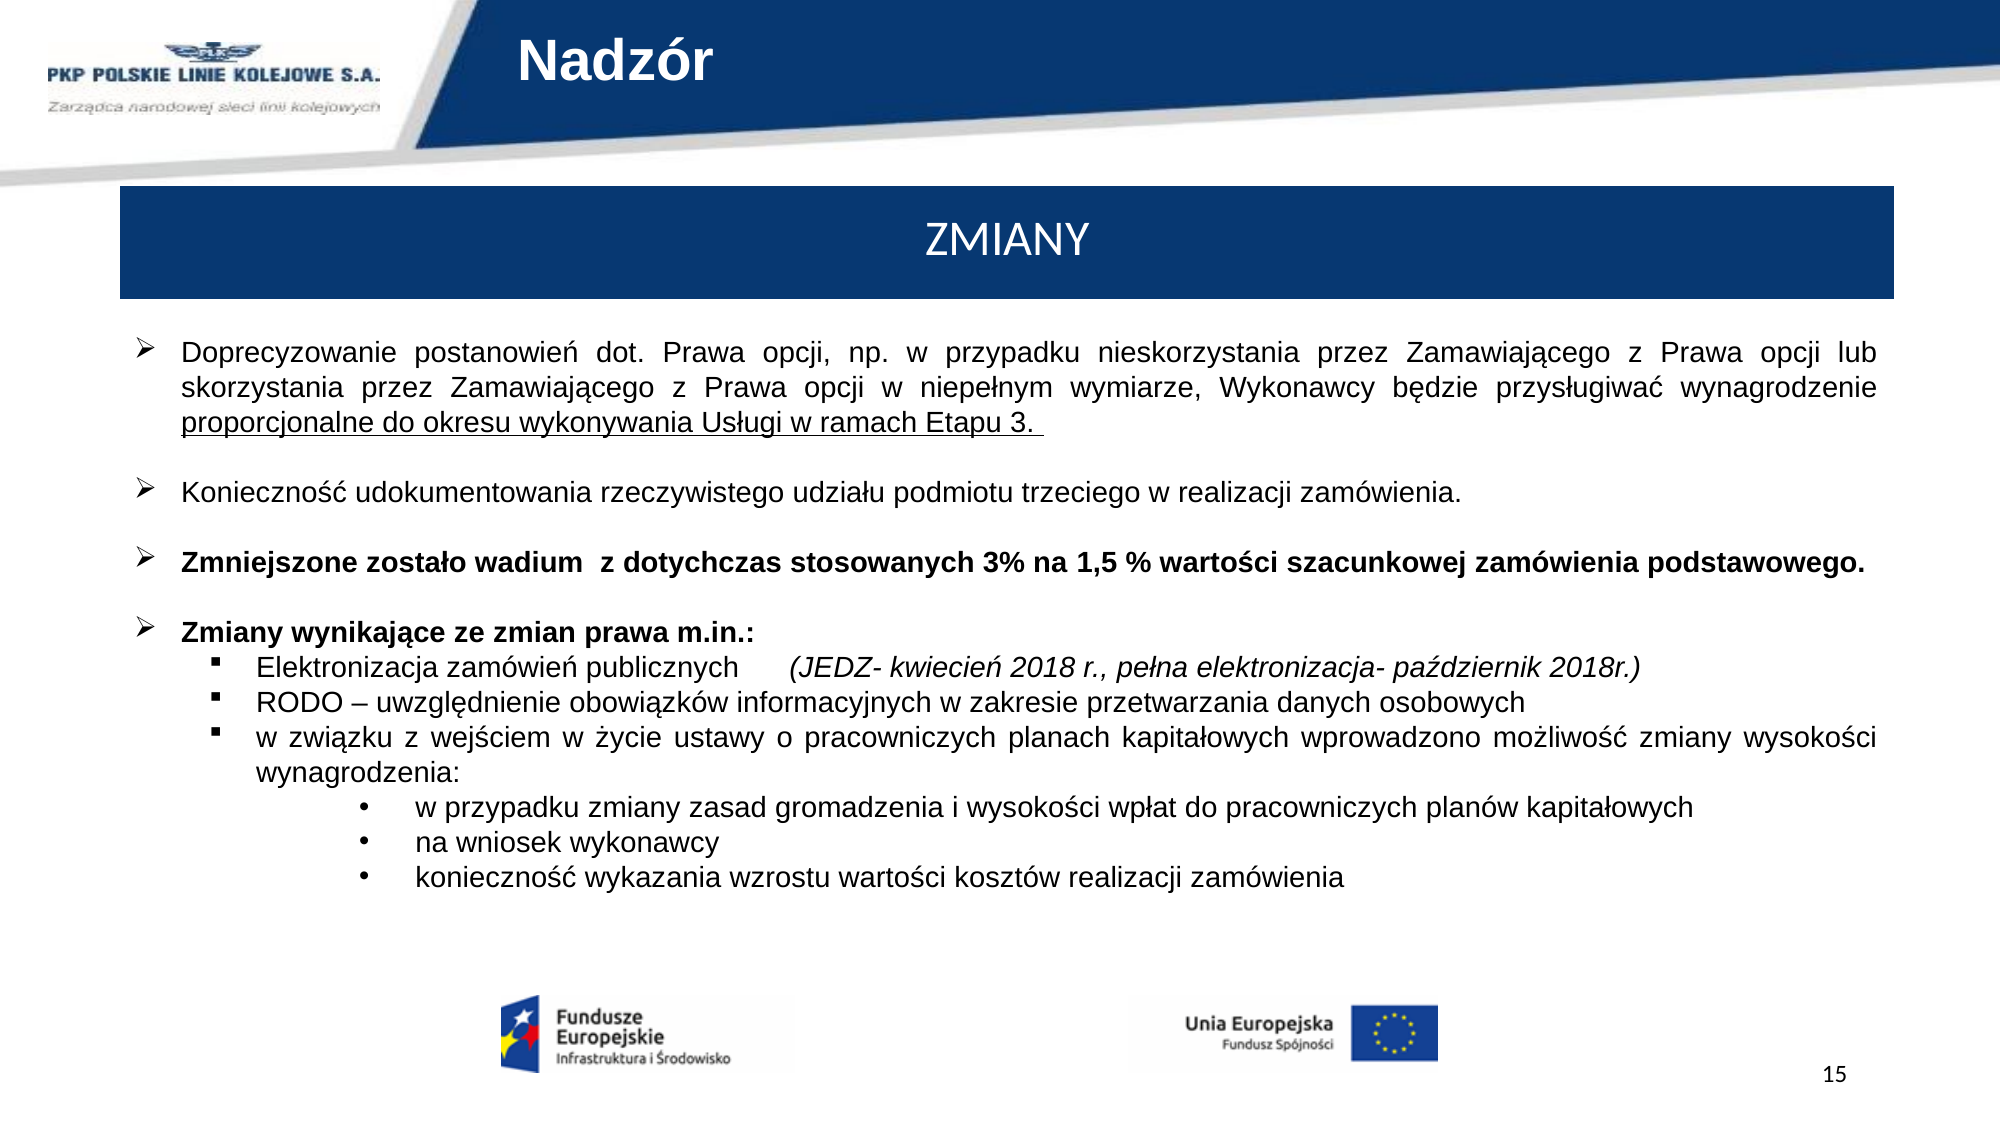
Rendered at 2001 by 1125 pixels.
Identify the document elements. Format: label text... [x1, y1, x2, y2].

slide_number 15 [1412, 1042, 1863, 1103]
picture [0, 0, 2000, 197]
text_box Doprecyzowanie postanowień dot. Prawa opcji, np. w przypadku nieskorzystania przez Zamawiającego z Prawa opcji lub skorzystania przez Zamawiającego z Prawa opcji w niepełnym wymiarze, Wykonawcy będzie przysługiwać wynagrodzenie proporcjonalne do okresu wykonywania Usługi w ramach Etapu 3. Konieczność udokumentowania rzeczywistego udziału podmiotu trzeciego w realizacji zamówienia. Zmniejszone zostało wadium z dotychczas stosowanych 3% na 1,5 % wartości szacunkowej zamówienia podstawowego. Zmiany wynikające ze zmian prawa m.in.: Elektronizacja zamówień publicznych (JEDZ- kwiecień 2018 r., pełna elektronizacja- październik 2018r.) RODO – uwzględnienie obowiązków informacyjnych w zakresie przetwarzania danych osobowych w związku z wejściem w życie ustawy o pracowniczych planach kapitałowych wprowadzono możliwość zmiany wysokości wynagrodzenia: w przypadku zmiany zasad gromadzenia i wysokości wpłat do pracowniczych planów kapitałowych na wniosek wykonawcy konieczność wykazania wzrostu wartości kosztów realizacji zamówienia [119, 256, 1895, 1011]
text_box Nadzór [502, 14, 744, 99]
table_header ZMIANY [120, 186, 1894, 256]
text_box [501, 995, 1438, 1073]
